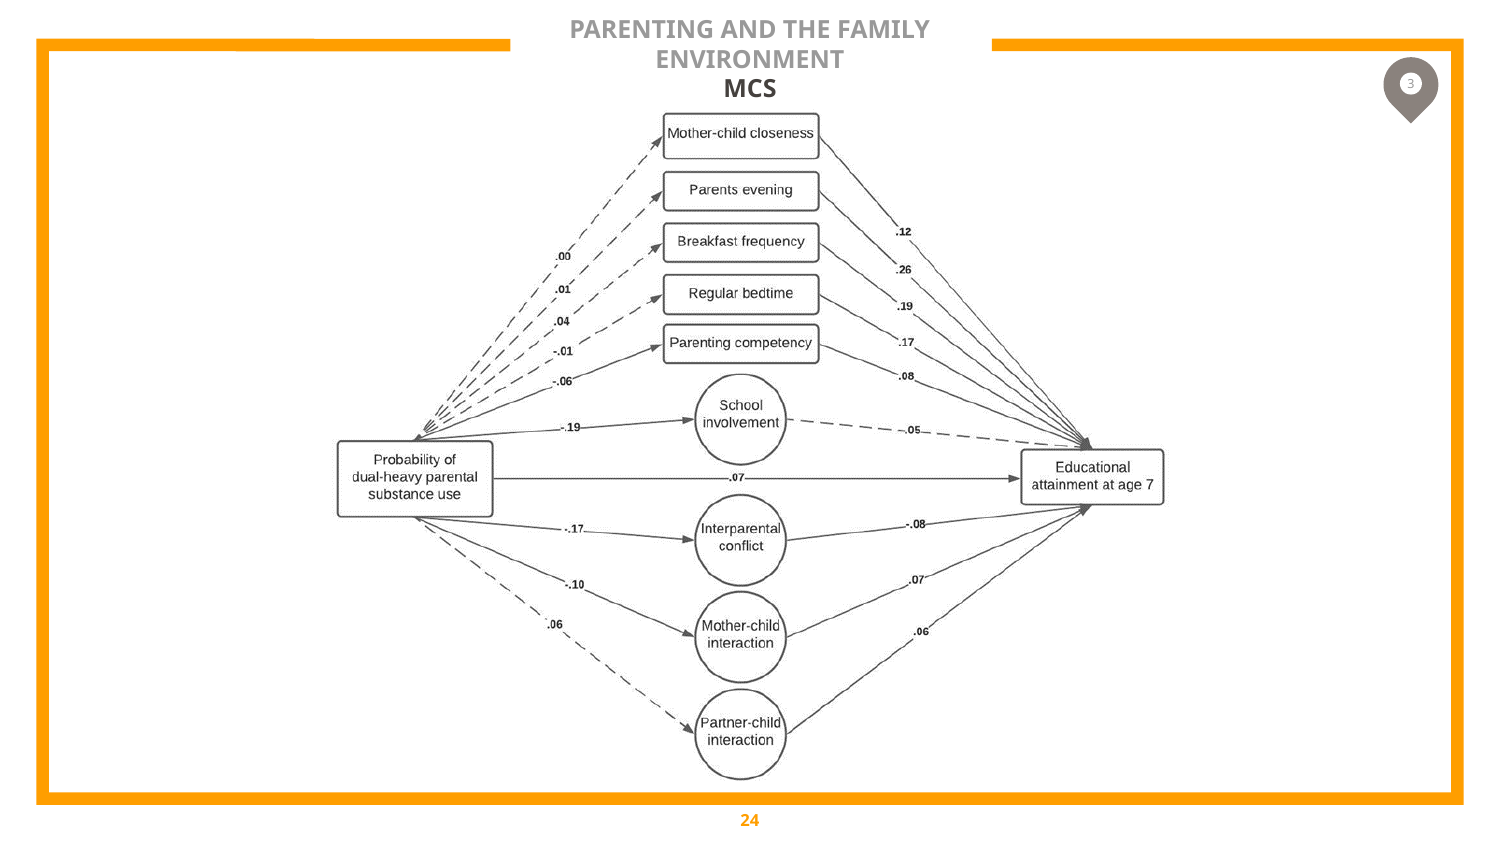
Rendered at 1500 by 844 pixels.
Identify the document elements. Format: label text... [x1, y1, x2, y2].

slide_number 24 [0, 798, 1500, 844]
picture [310, 105, 1189, 782]
text_box PARENTING AND THE FAMILY ENVIRONMENT MCS [531, 9, 969, 104]
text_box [1371, 45, 1450, 124]
